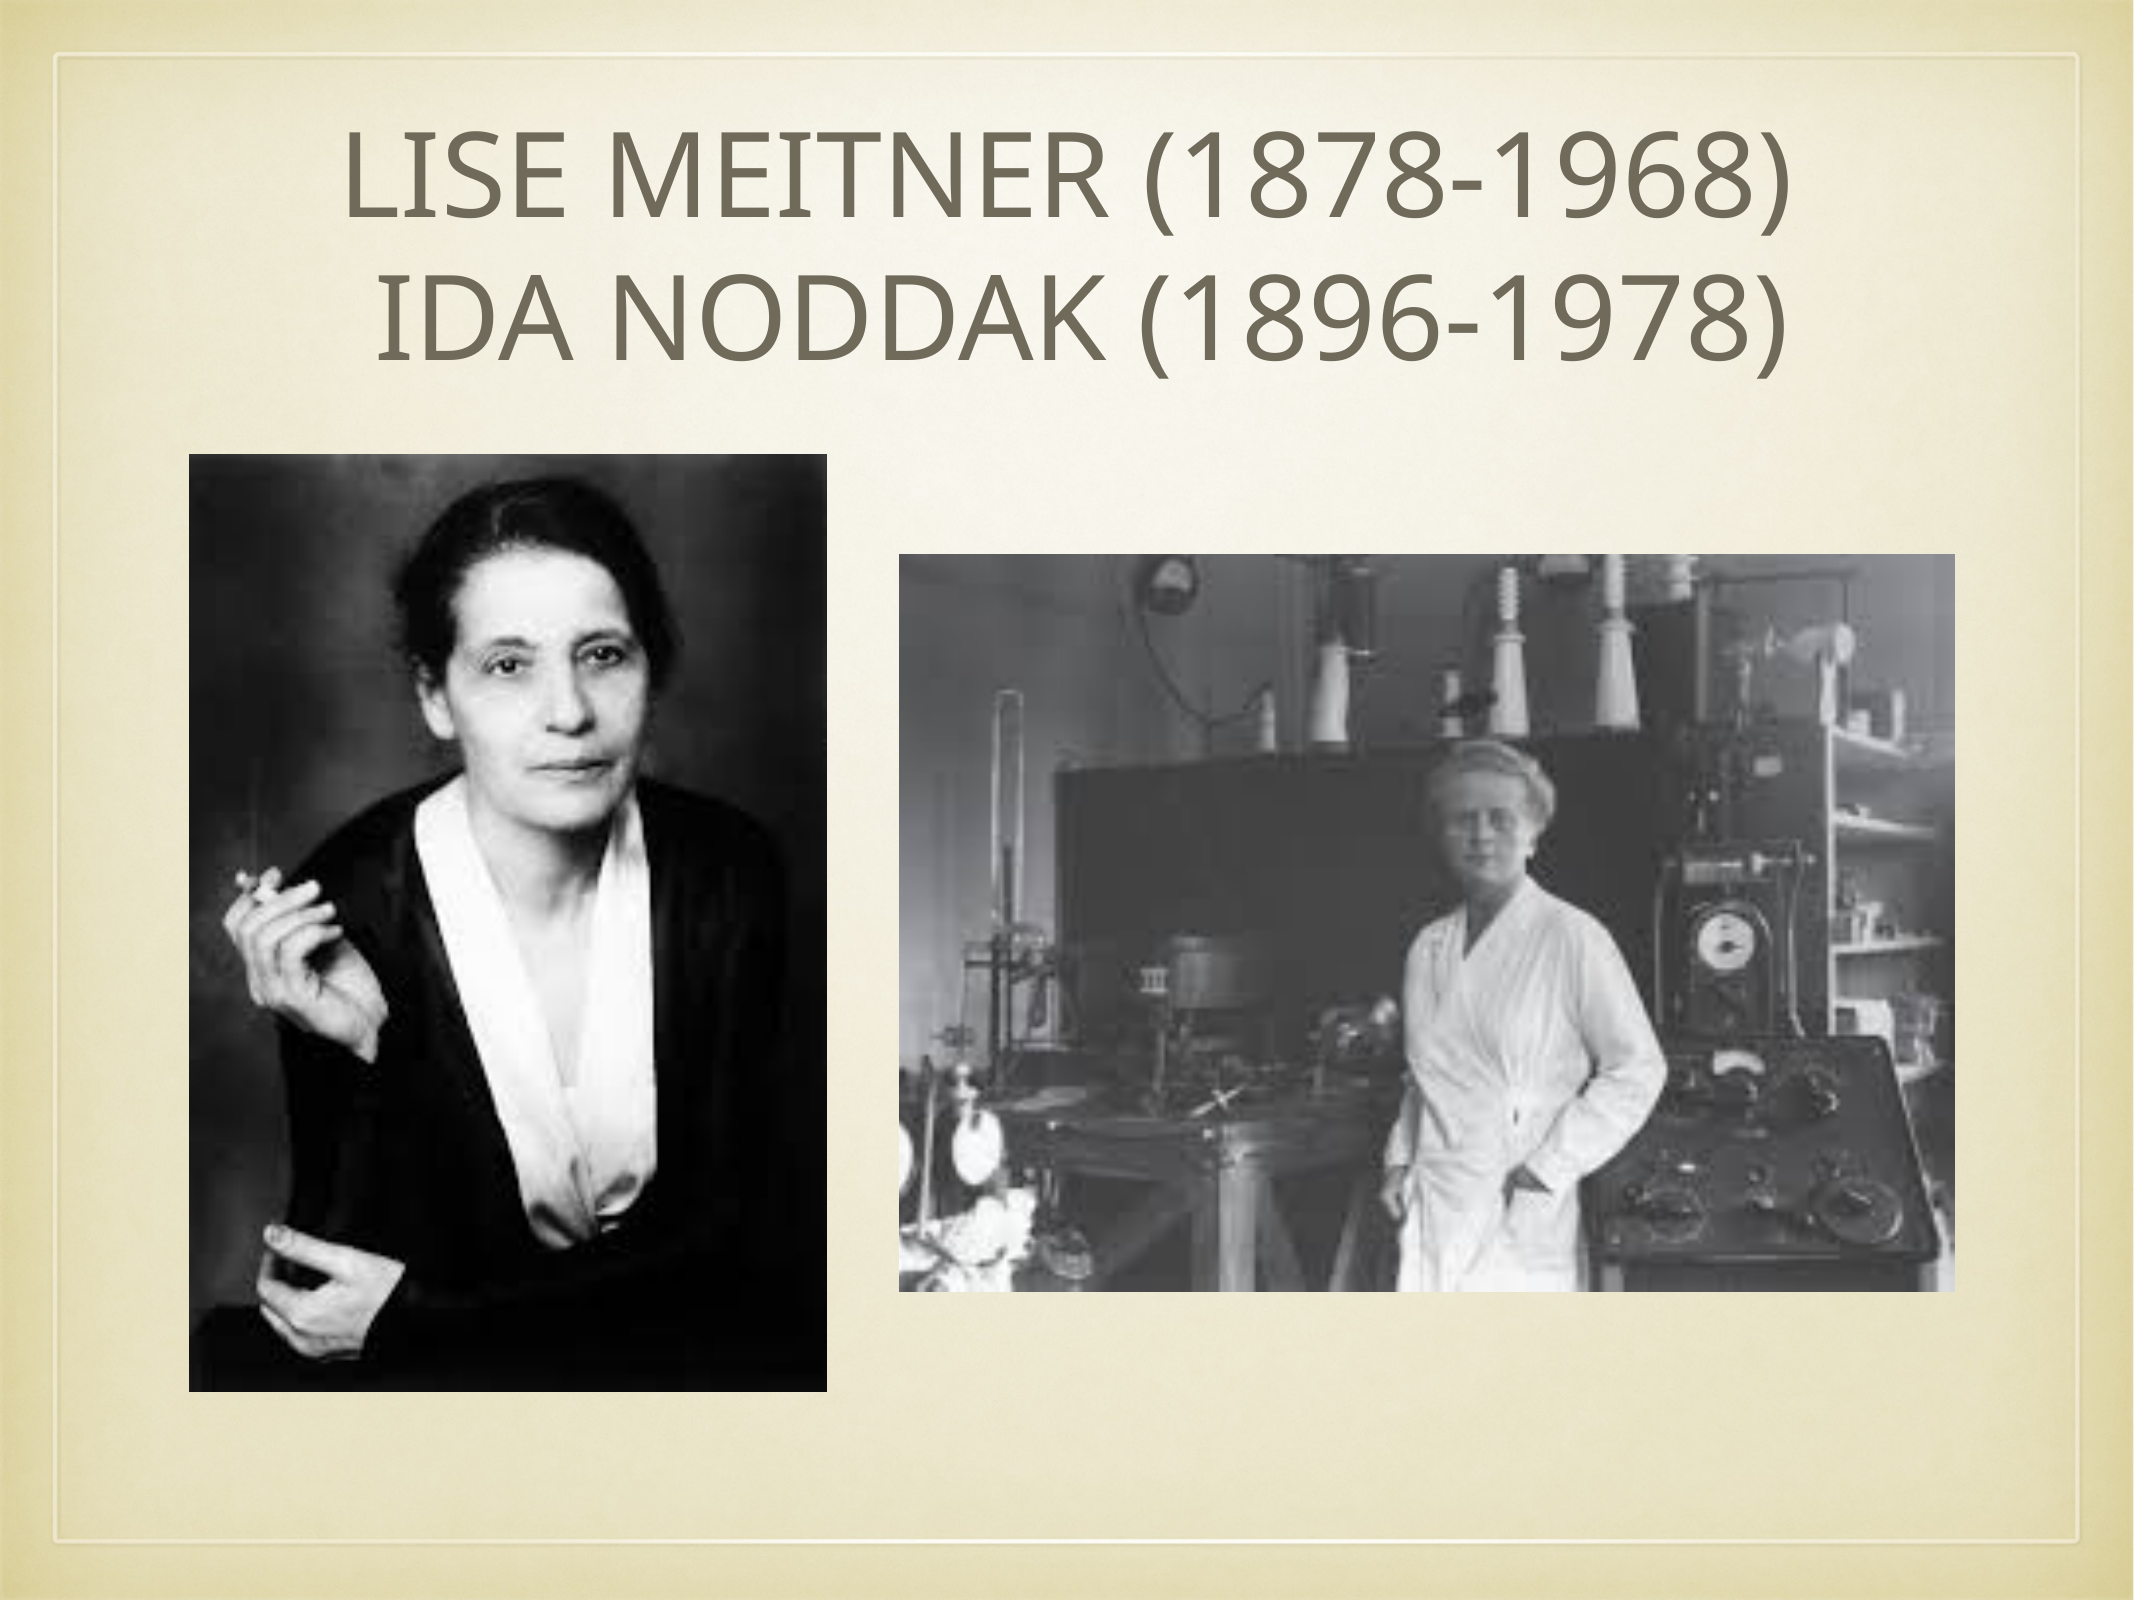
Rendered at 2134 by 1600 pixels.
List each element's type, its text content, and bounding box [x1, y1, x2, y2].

picture [0, 0, 2134, 1600]
title LISE MEITNER (1878-1968) IDA NODDAK (1896-1978) [166, 89, 1968, 395]
